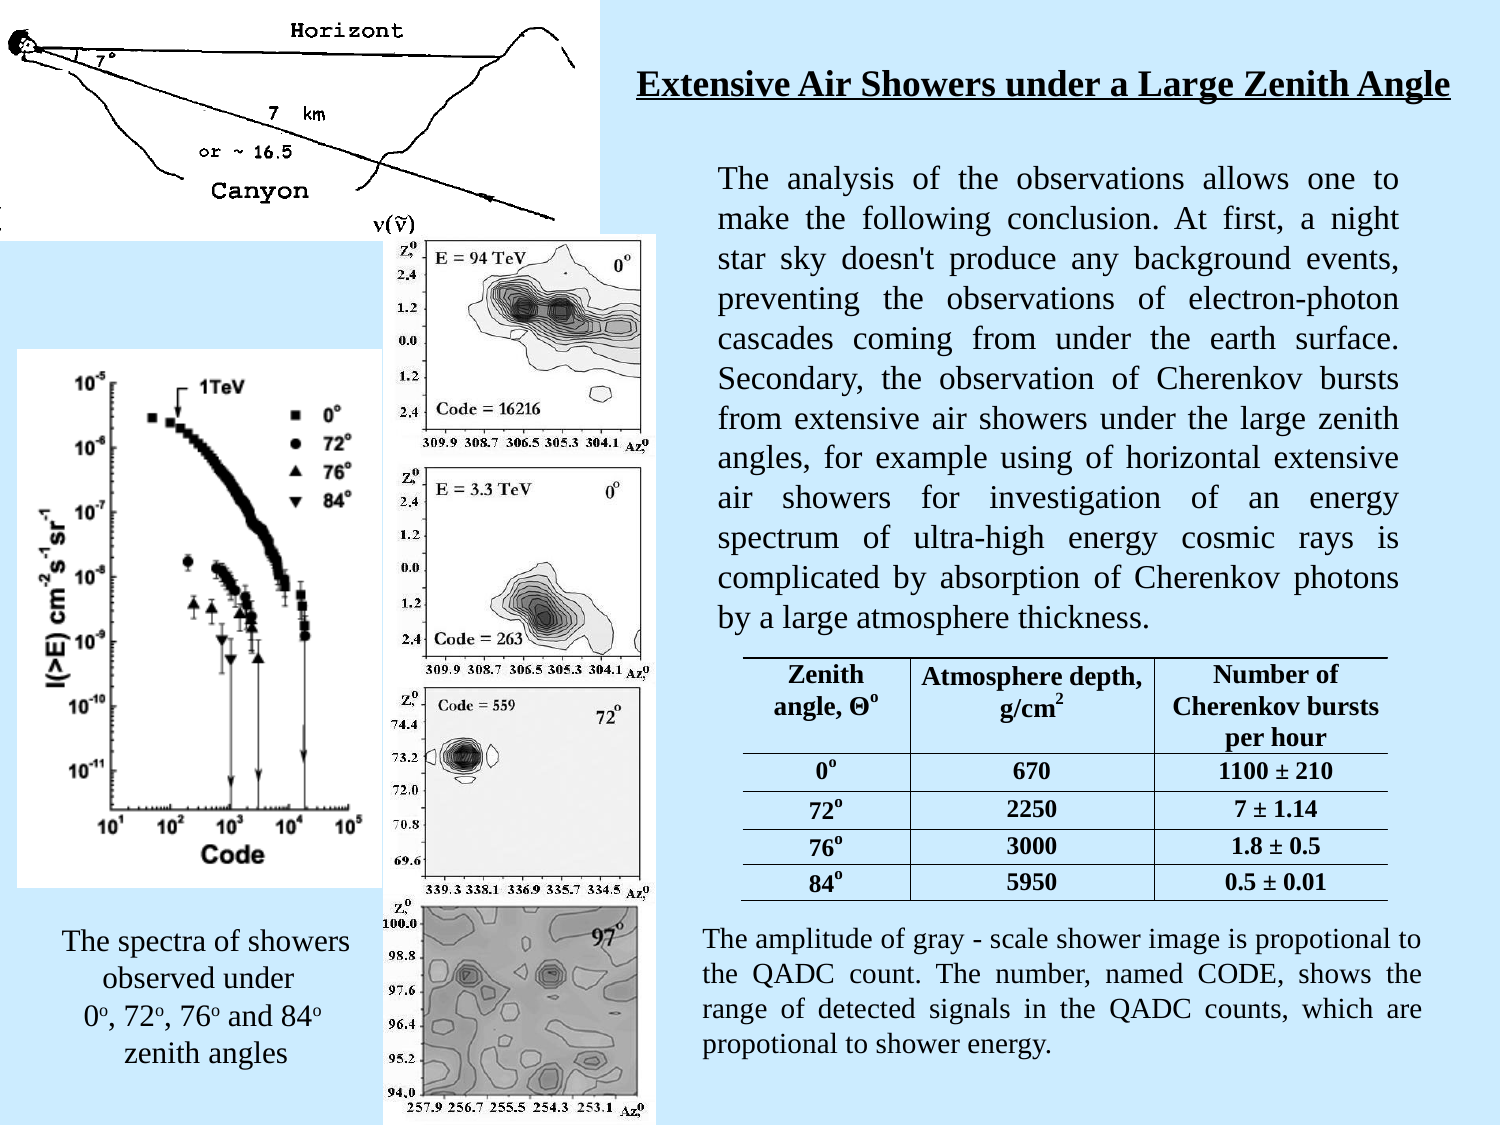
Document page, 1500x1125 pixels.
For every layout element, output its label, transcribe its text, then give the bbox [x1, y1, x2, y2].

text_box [727, 656, 1388, 924]
text_box The analysis of the observations allows one to make the following conclusion. At first, a night star sky doesn't produce any background events, preventing the observations of electron-photon cascades coming from under the earth surface. Secondary, the observation of Cherenkov bursts from extensive air showers under the large zenith angles, for example using of horizontal extensive air showers for investigation of an energy spectrum of ultra-high energy cosmic rays is complicated by absorption of Cherenkov photons by a large atmosphere thickness. [702, 150, 1416, 643]
text_box Extensive Air Showers under a Large Zenith Angle [612, 12, 1475, 150]
picture [0, 0, 656, 1125]
text_box The spectra of showers observed under 0o, 72o, 76o and 84o zenith angles [0, 912, 378, 1077]
text_box The amplitude of gray - scale shower image is propotional to the QADC count. The number, named CODE, shows the range of detected signals in the QADC counts, which are propotional to shower energy. [687, 912, 1438, 1068]
